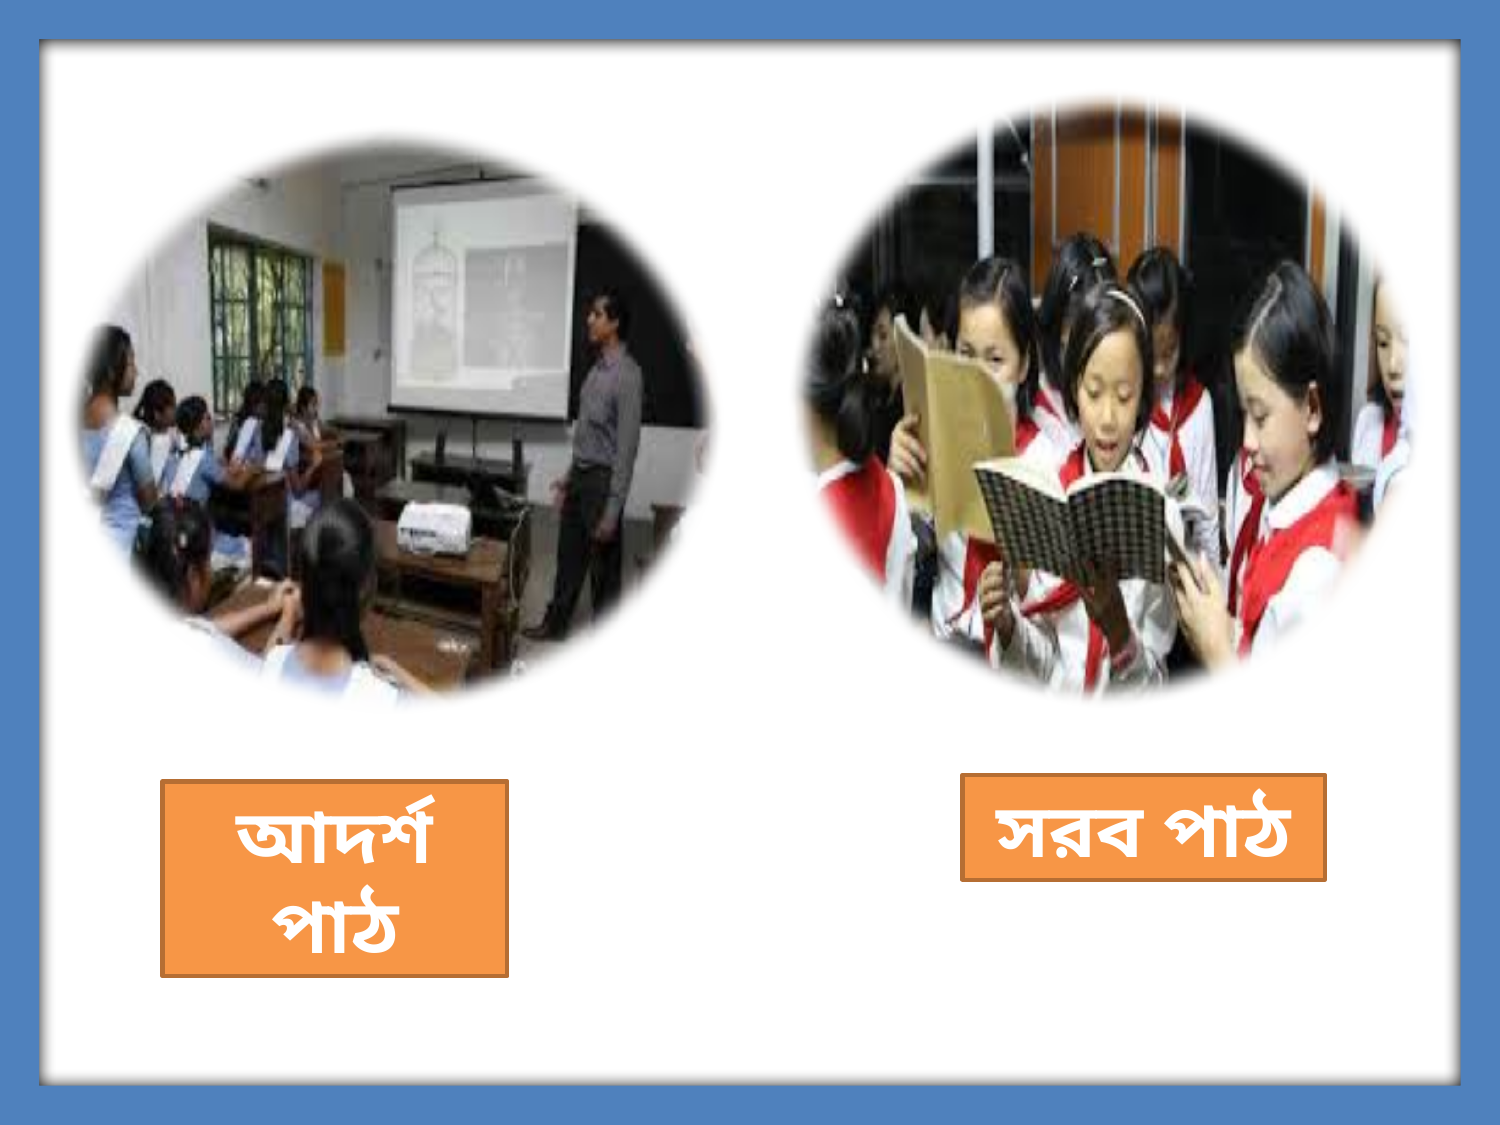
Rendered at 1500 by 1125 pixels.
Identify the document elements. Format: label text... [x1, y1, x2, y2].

text_box আদর্শ পাঠ [160, 779, 509, 978]
text_box সরব পাঠ [960, 773, 1327, 882]
picture [787, 87, 1426, 709]
picture [62, 124, 726, 715]
